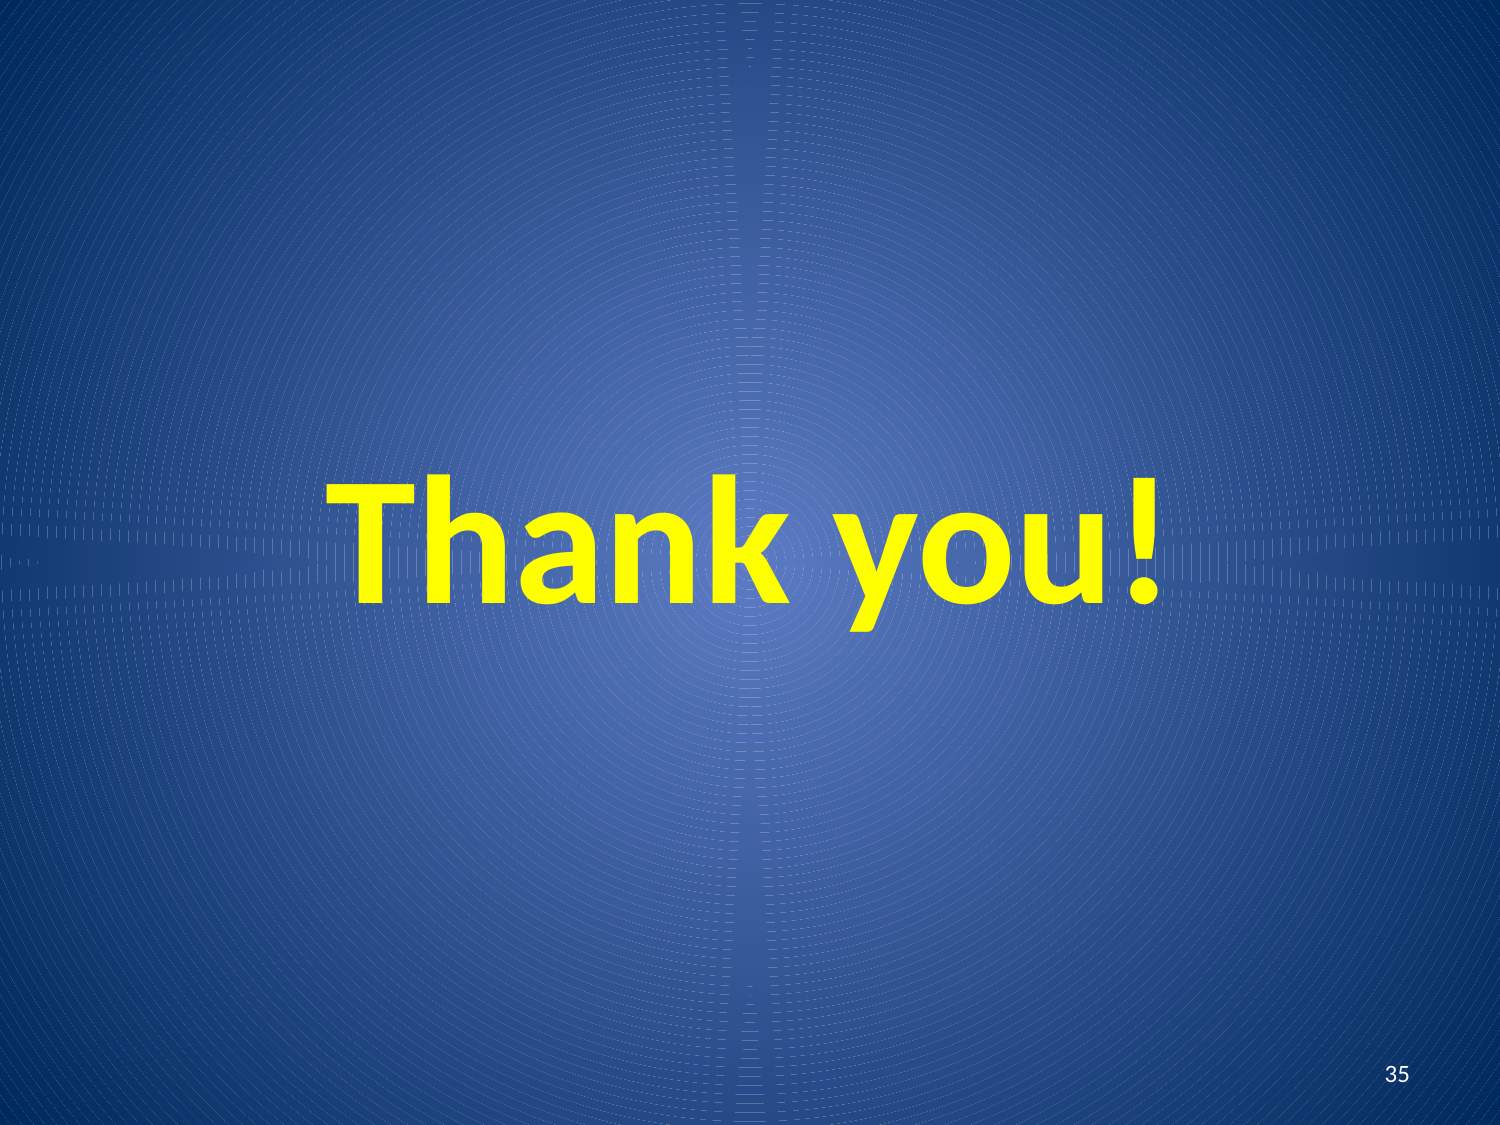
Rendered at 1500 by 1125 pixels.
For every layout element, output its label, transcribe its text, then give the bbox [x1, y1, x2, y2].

slide_number 35 [1074, 1042, 1425, 1103]
list Thank you! [75, 412, 1425, 1125]
